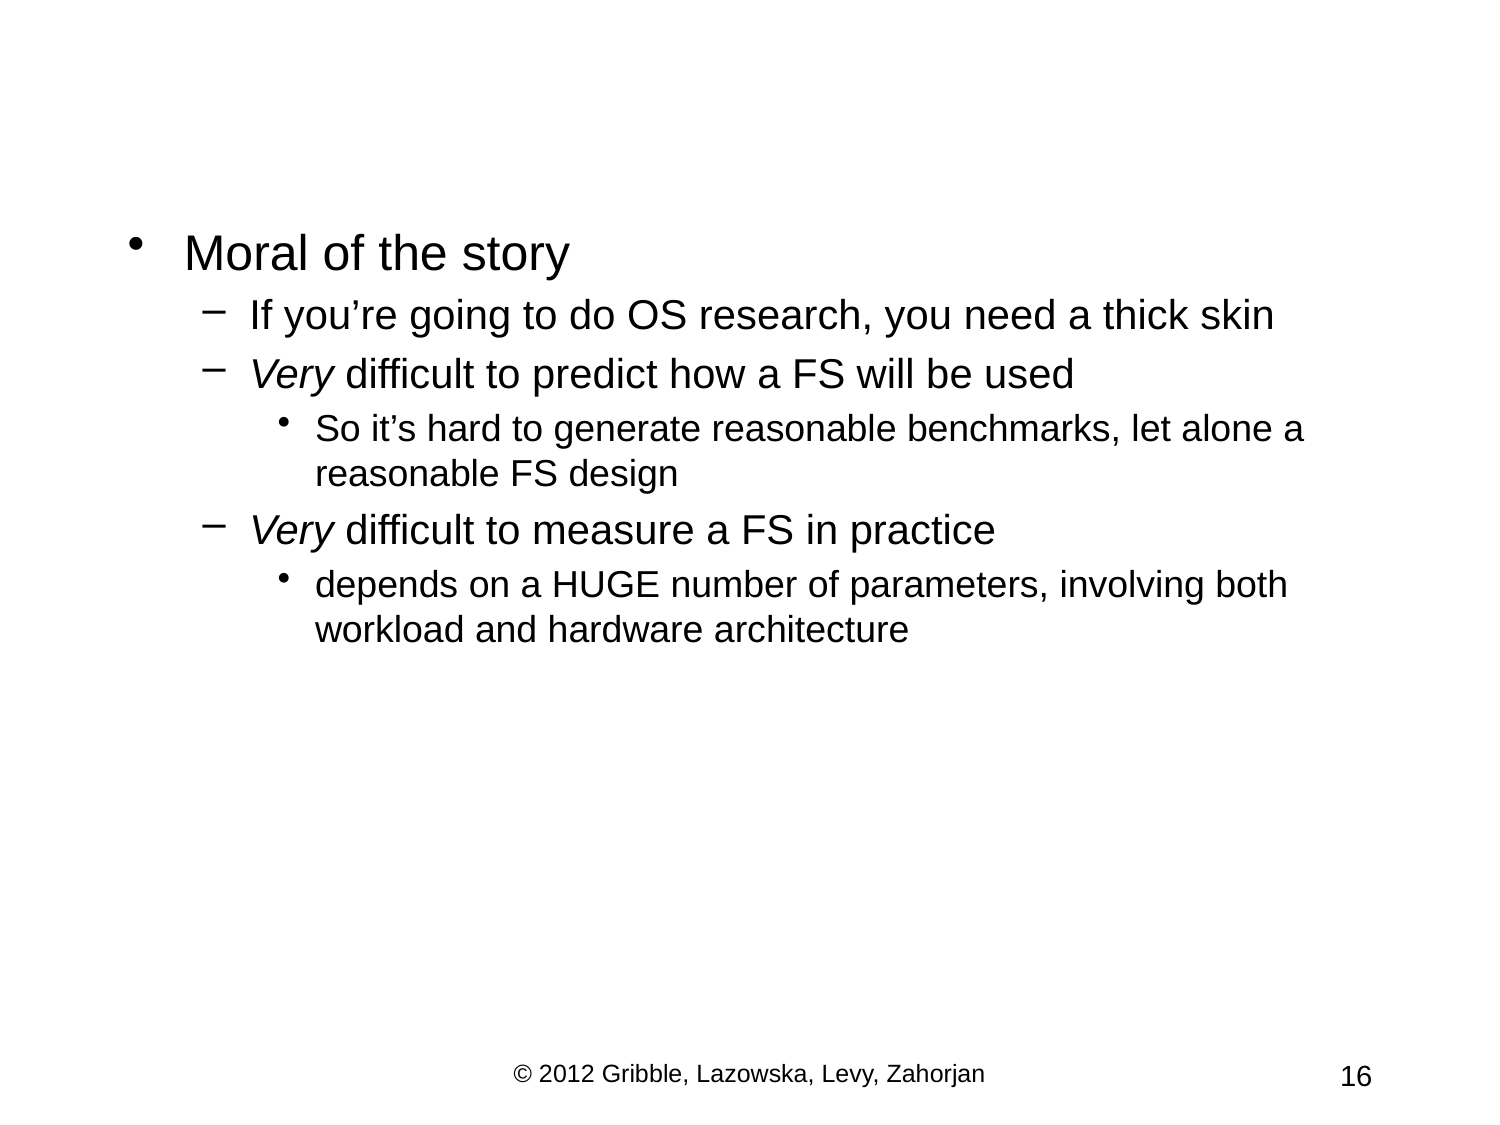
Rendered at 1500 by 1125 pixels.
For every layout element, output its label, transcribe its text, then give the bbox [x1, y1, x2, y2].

slide_number 16 [1074, 1050, 1388, 1100]
footer © 2012 Gribble, Lazowska, Levy, Zahorjan [474, 1050, 1025, 1100]
list Moral of the story If you’re going to do OS research, you need a thick skin Very difficult to predict how a FS will be used So it’s hard to generate reasonable benchmarks, let alone a reasonable FS design Very difficult to measure a FS in practice depends on a HUGE number of parameters, involving both workload and hardware architecture [112, 212, 1388, 1025]
